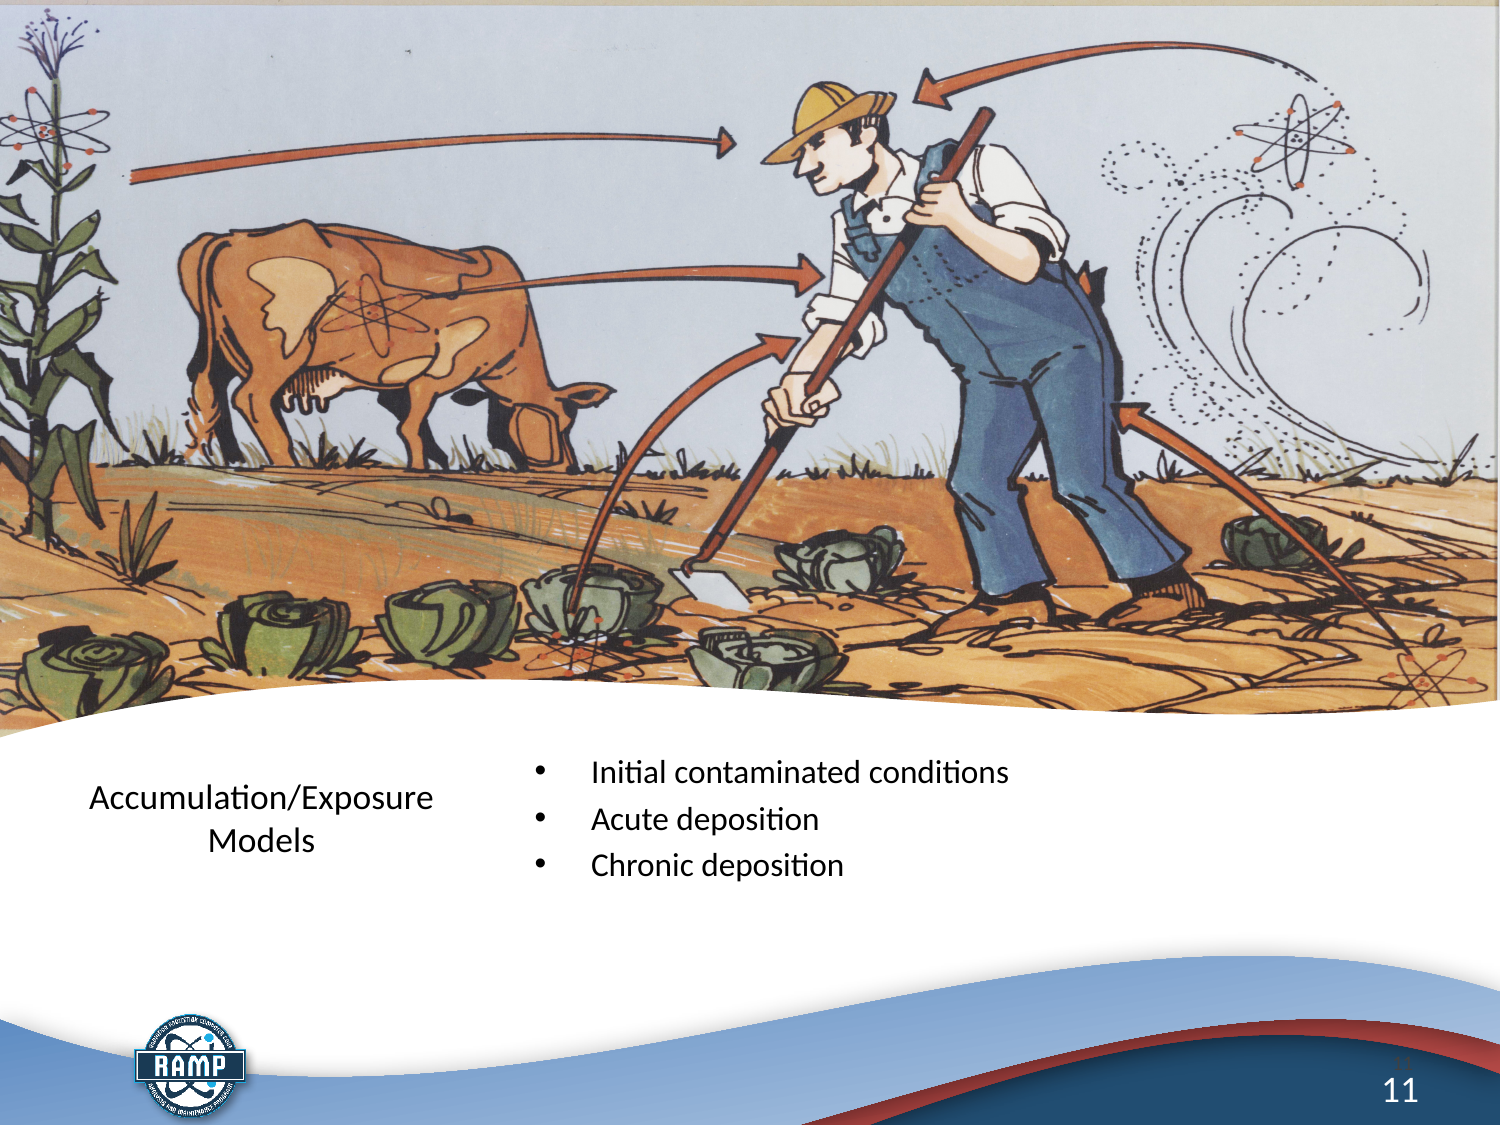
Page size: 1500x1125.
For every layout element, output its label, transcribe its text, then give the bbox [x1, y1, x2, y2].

slide_number 11 [1090, 1042, 1429, 1103]
picture [134, 1018, 246, 1118]
picture [0, 0, 1500, 738]
title Accumulation/Exposure Models [59, 746, 464, 1018]
list Initial contaminated conditions Acute deposition Chronic deposition [519, 746, 1441, 1018]
